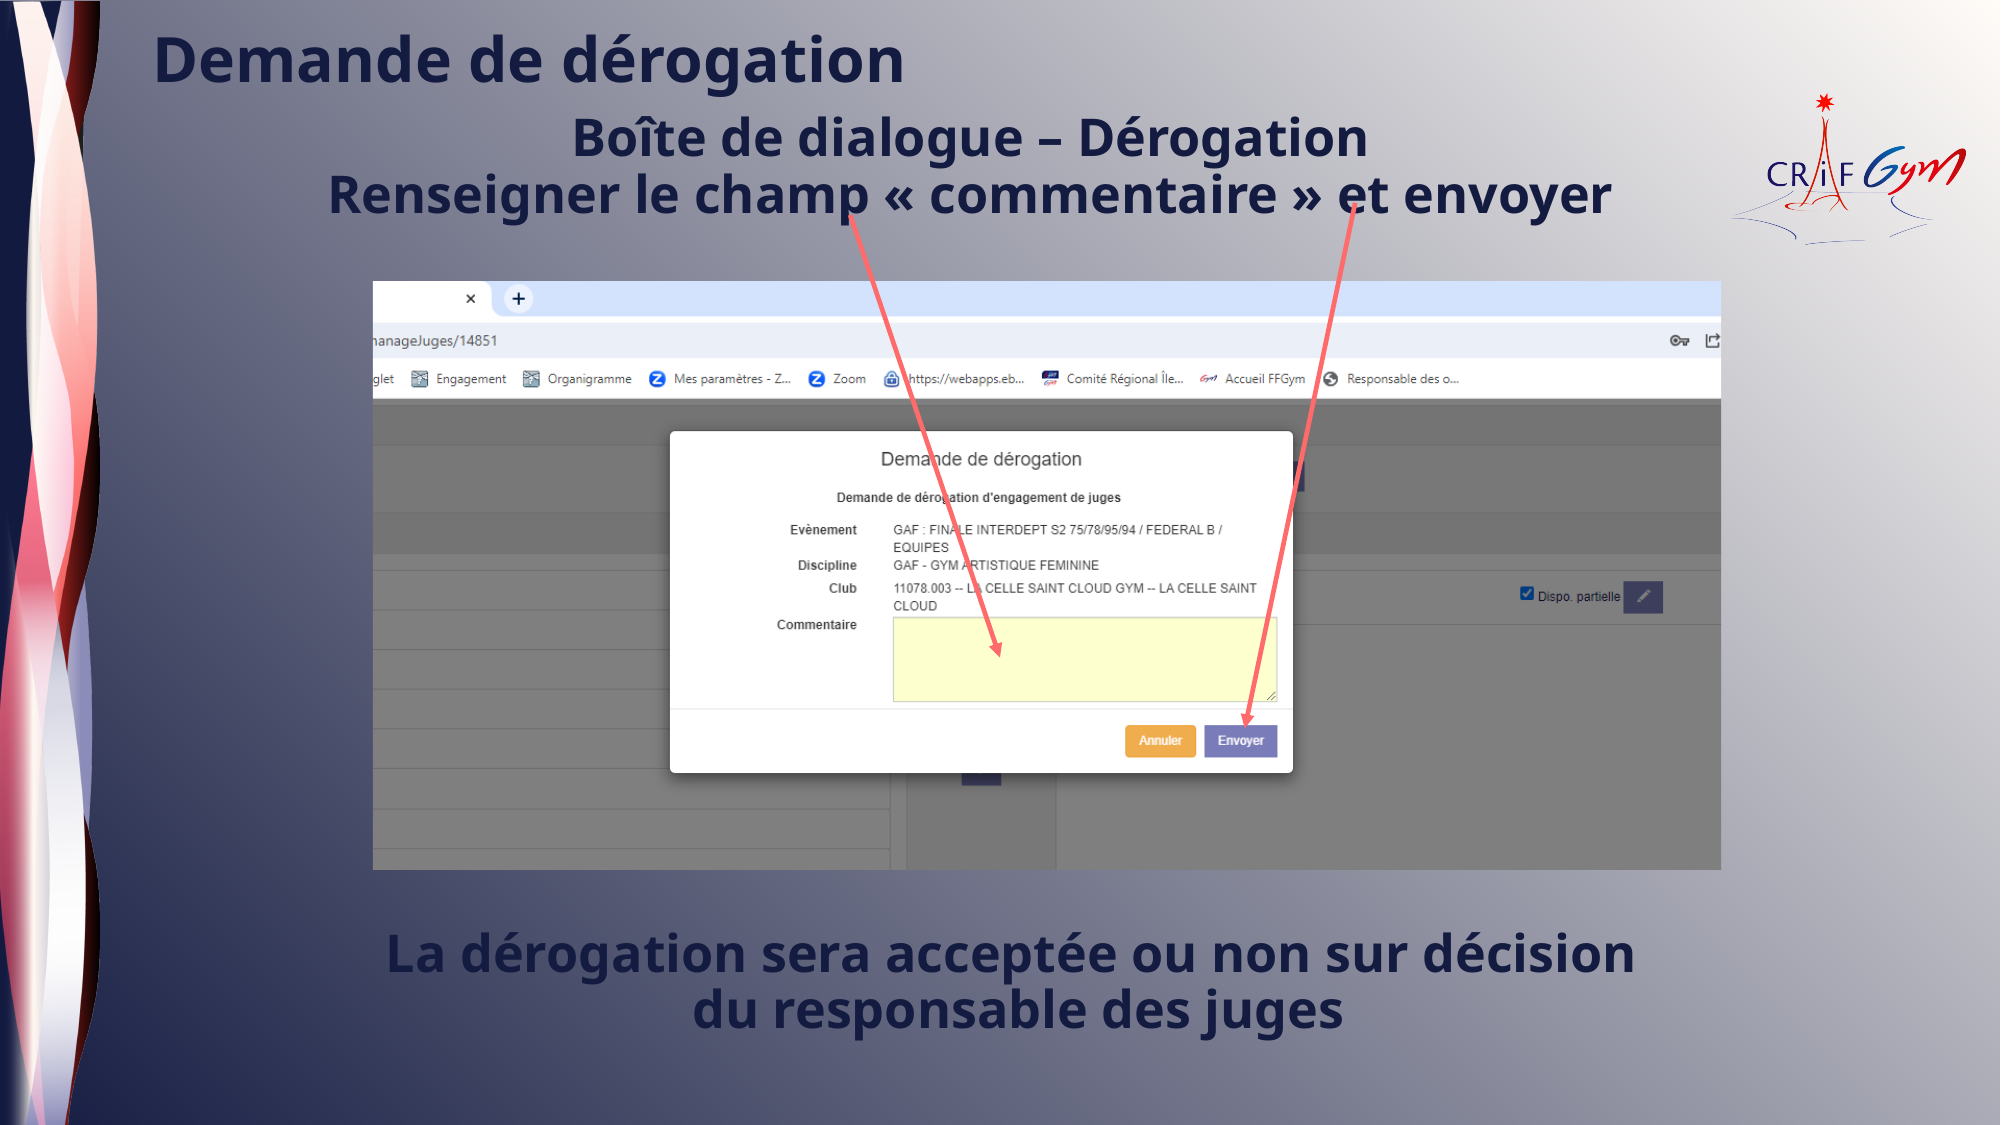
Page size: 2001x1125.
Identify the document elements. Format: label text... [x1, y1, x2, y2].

picture [1731, 93, 1994, 245]
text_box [1244, 202, 1356, 729]
picture [372, 281, 1722, 870]
picture [0, 2, 100, 1125]
title Demande de dérogation [137, 20, 1711, 104]
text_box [850, 214, 1001, 658]
text_box La dérogation sera acceptée ou non sur décision du responsable des juges [278, 905, 1758, 1062]
text_box Boîte de dialogue – Dérogation Renseigner le champ « commentaire » et envoyer [231, 90, 1711, 247]
